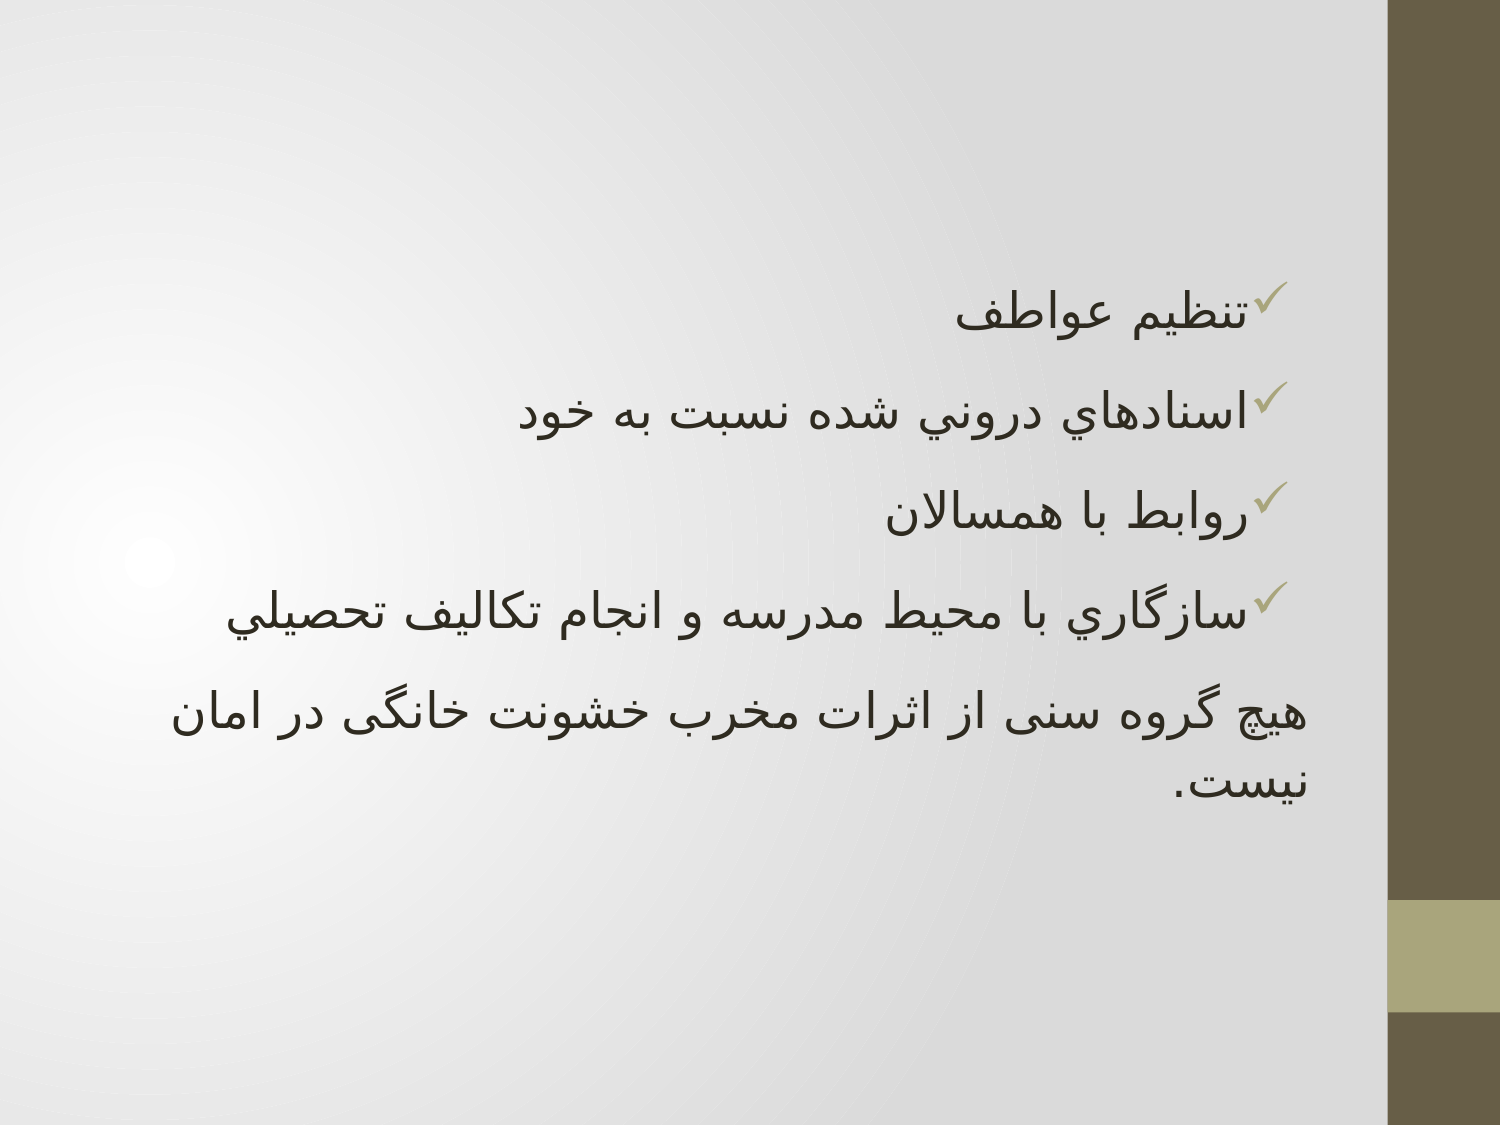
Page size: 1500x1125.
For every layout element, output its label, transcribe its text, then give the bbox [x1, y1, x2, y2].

list تنظيم عواطف اسنادهاي دروني شده نسبت به خود روابط با همسالان سازگاري با محيط مدرسه و انجام تكاليف تحصيلي هیچ گروه سنی از اثرات مخرب خشونت خانگی در امان نیست. [75, 262, 1325, 1050]
